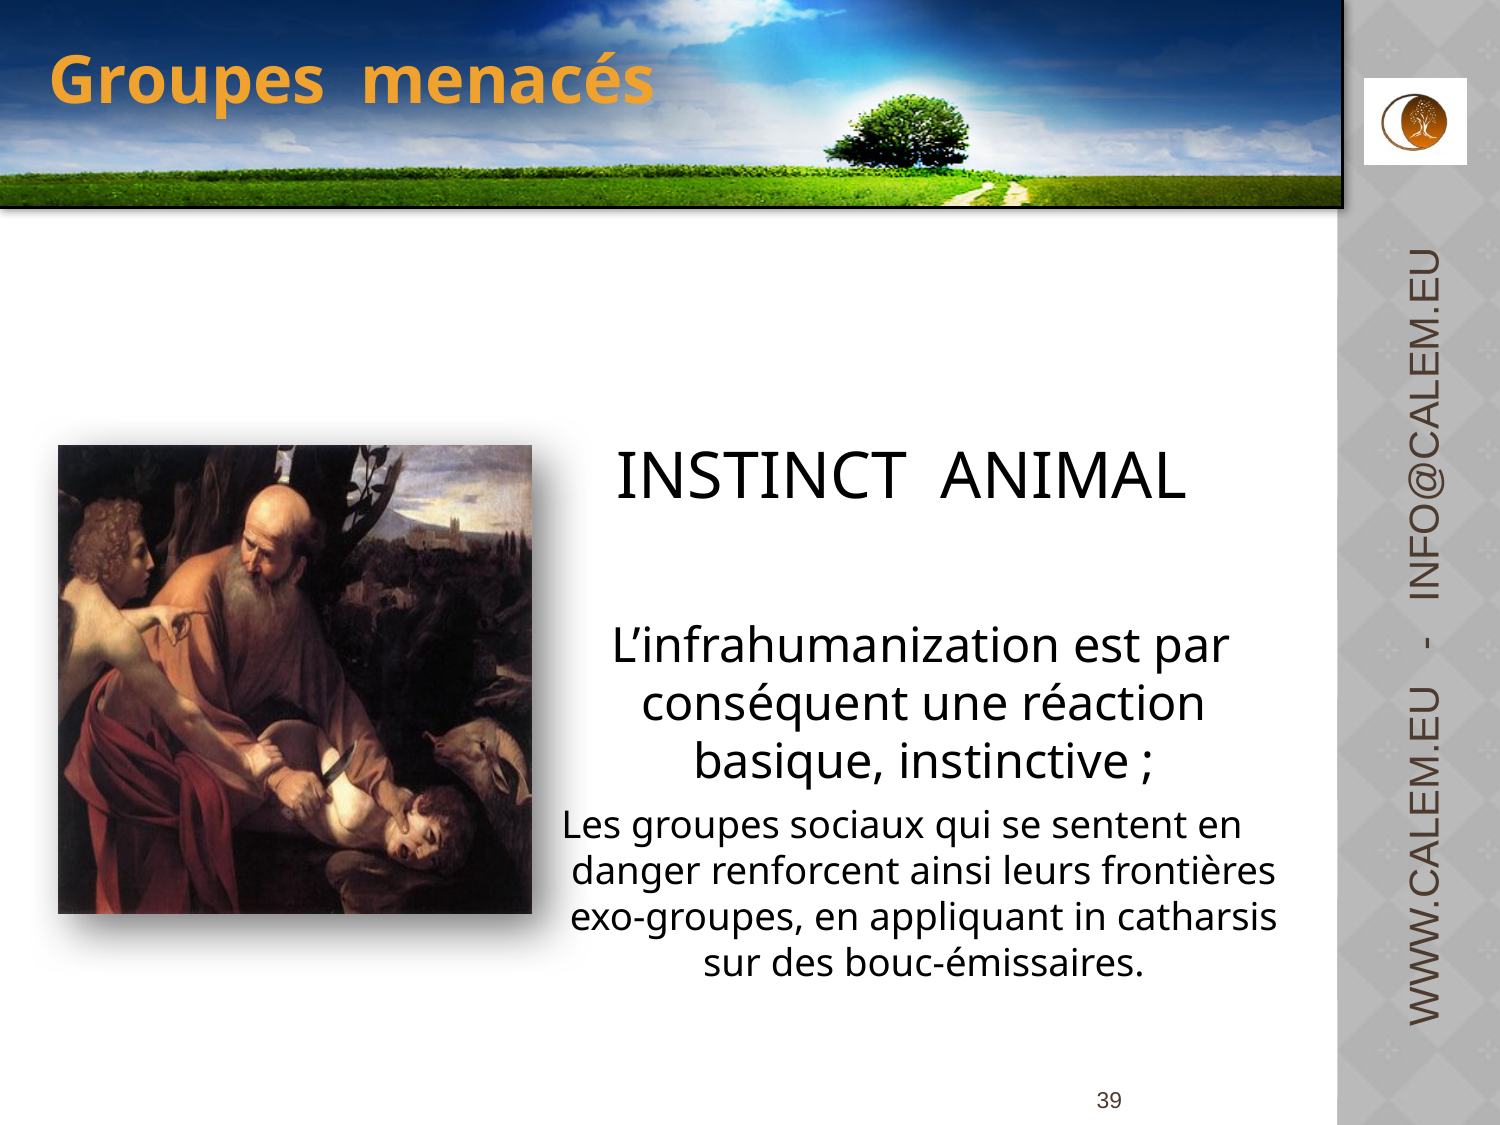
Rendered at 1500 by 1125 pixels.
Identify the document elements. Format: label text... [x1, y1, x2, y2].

picture [0, 0, 1341, 206]
footer WWW.CALEM.EU - INFO@CALEM.EU [1375, 231, 1448, 1048]
picture [1363, 77, 1467, 166]
text_box INSTINCT ANIMAL L’infrahumanization est par conséquent une réaction basique, instinctive ; Les groupes sociaux qui se sentent en danger renforcent ainsi leurs frontières exo-groupes, en appliquant in catharsis sur des bouc-émissaires. [503, 351, 1301, 996]
slide_number 39 [1025, 1075, 1123, 1114]
picture [58, 445, 532, 915]
